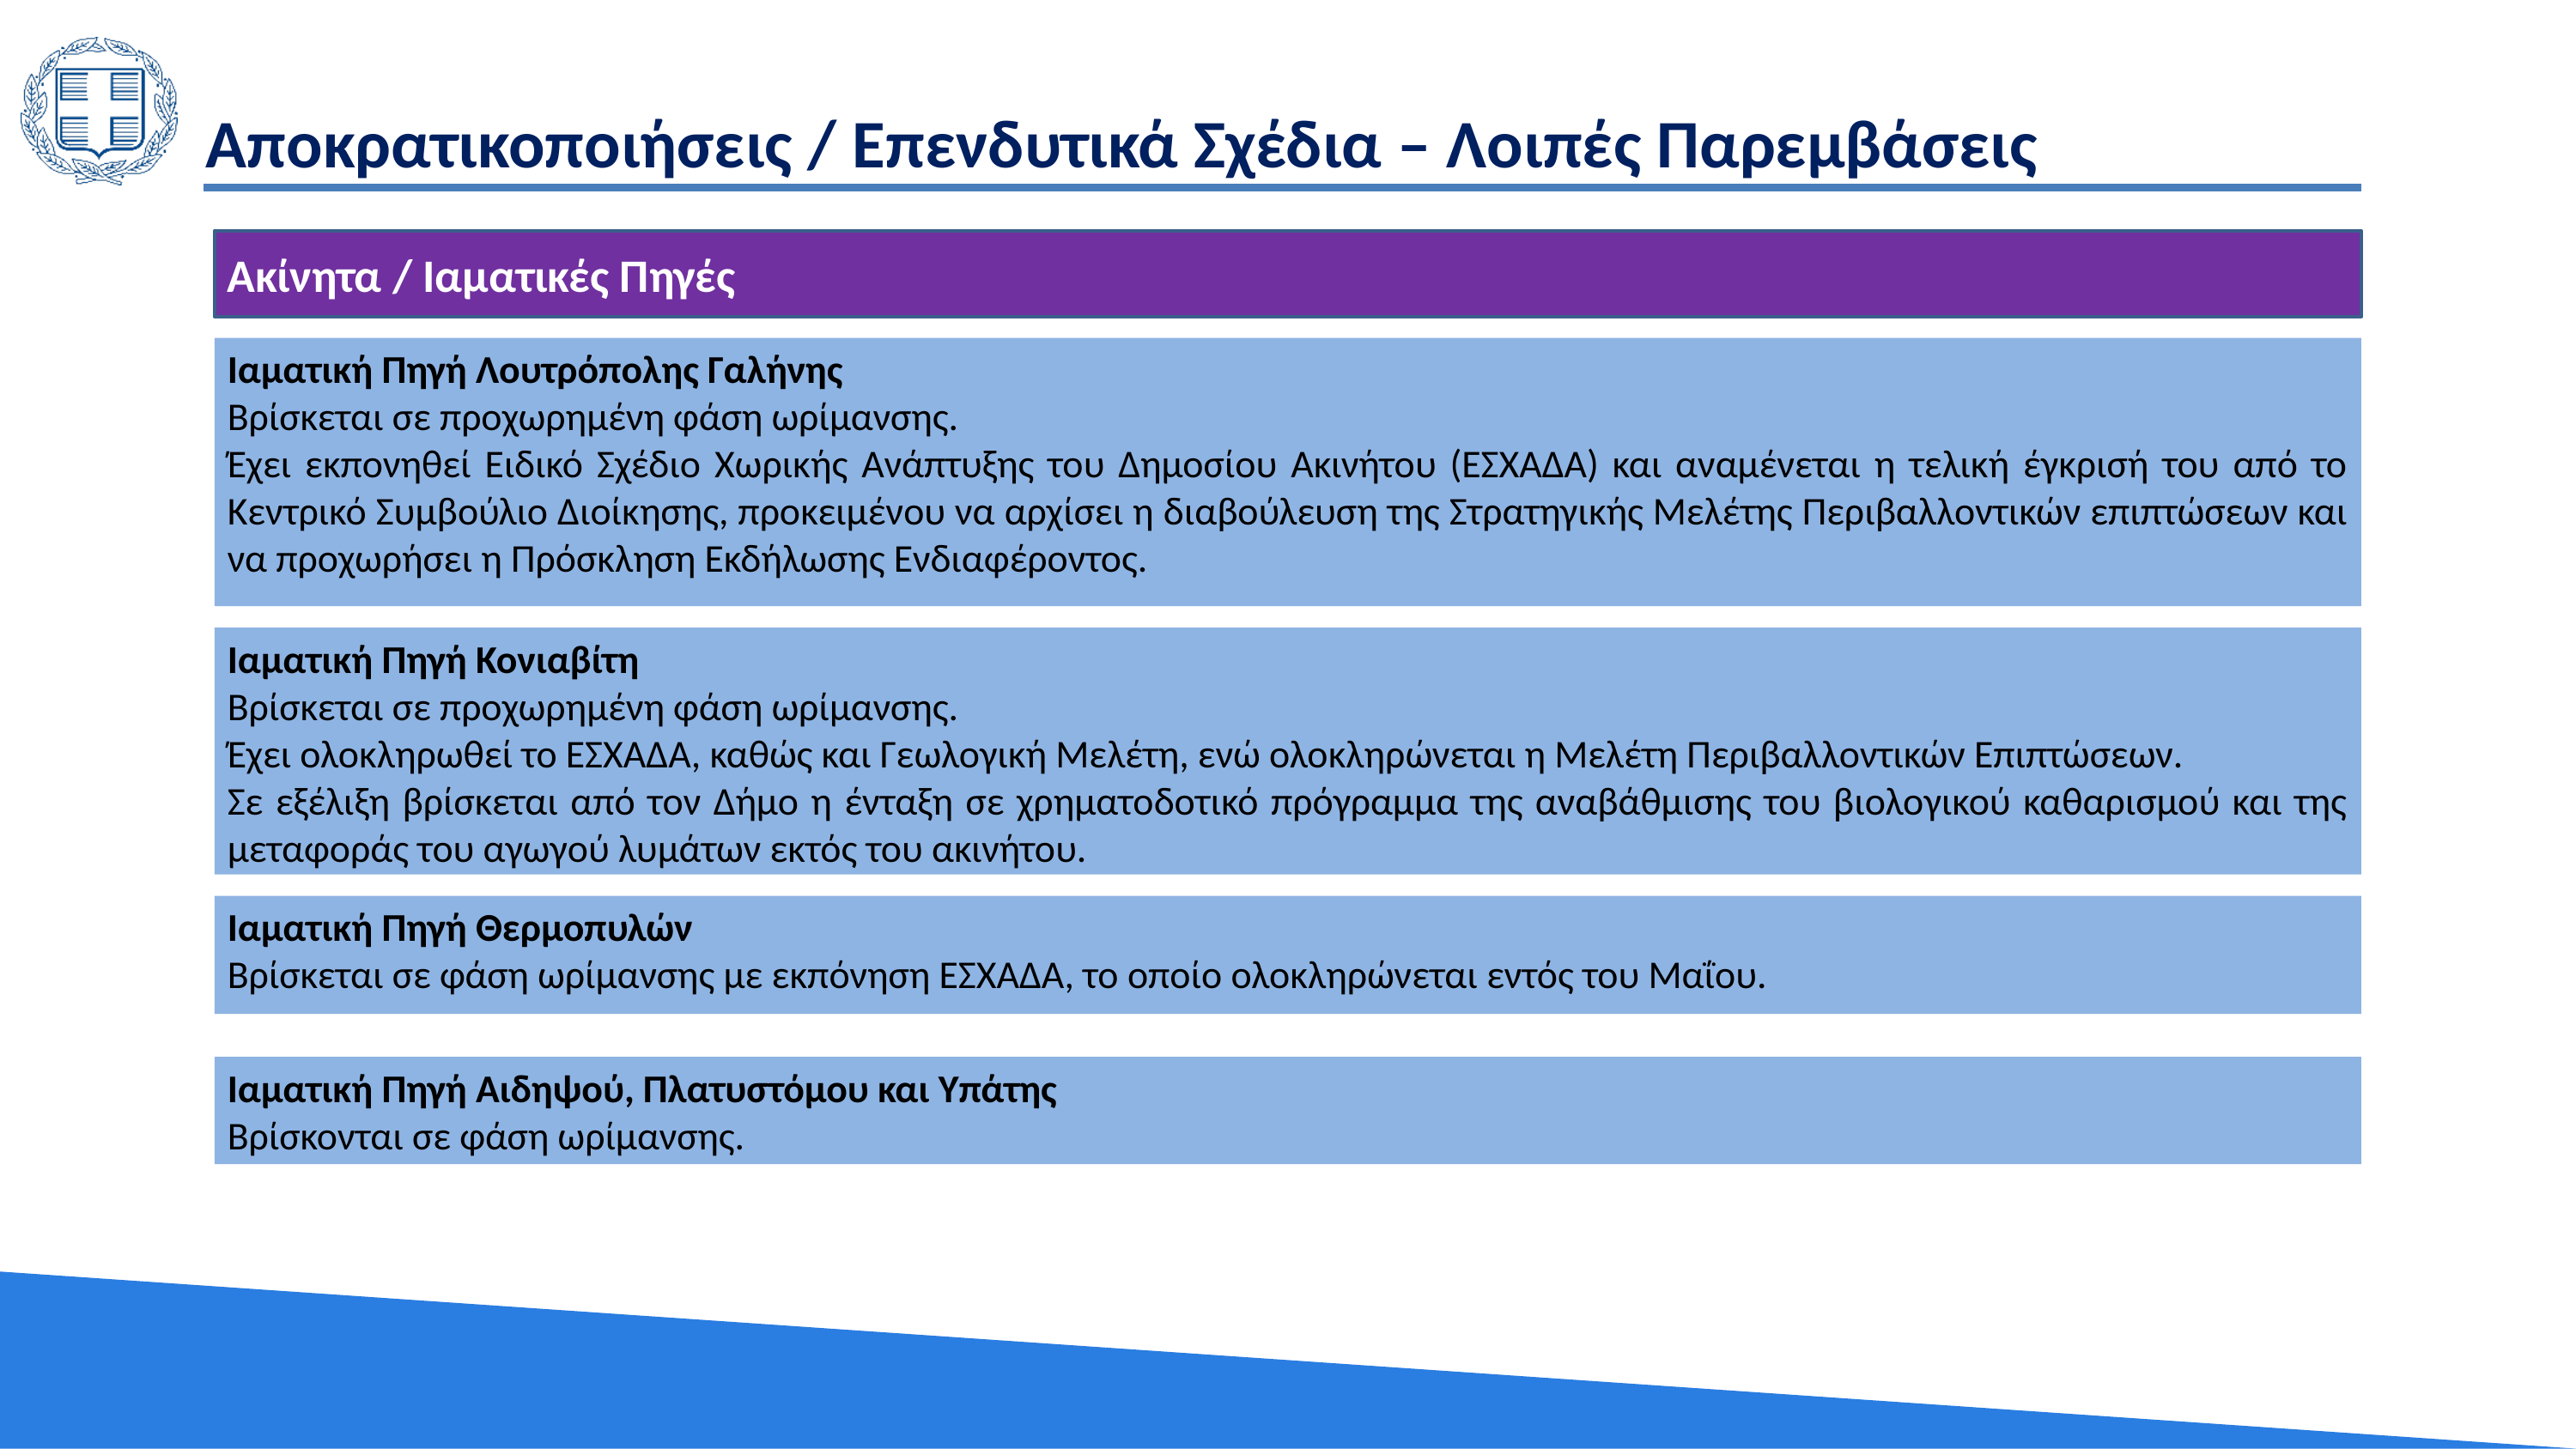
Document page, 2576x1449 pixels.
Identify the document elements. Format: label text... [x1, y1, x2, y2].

text_box Ιαματική Πηγή Θερμοπυλών Βρίσκεται σε φάση ωρίμανσης με εκπόνηση ΕΣΧΑΔΑ, το οποίο ολοκληρώνεται εντός του Μαΐου. [214, 895, 2361, 1015]
text_box [0, 1271, 2576, 1449]
text_box Ιαματική Πηγή Κονιαβίτη Βρίσκεται σε προχωρημένη φάση ωρίμανσης. Έχει ολοκληρωθεί το ΕΣΧΑΔΑ, καθώς και Γεωλογική Μελέτη, ενώ ολοκληρώνεται η Μελέτη Περιβαλλοντικών Επιπτώσεων. Σε εξέλιξη βρίσκεται από τον Δήμο η ένταξη σε χρηματοδοτικό πρόγραμμα της αναβάθμισης του βιολογικού καθαρισμού και της μεταφοράς του αγωγού λυμάτων εκτός του ακινήτου. [214, 627, 2361, 875]
picture [21, 37, 178, 185]
text_box Αποκρατικοποιήσεις / Επενδυτικά Σχέδια – Λοιπές Παρεμβάσεις [193, 80, 2297, 201]
text_box Ιαματική Πηγή Αιδηψού, Πλατυστόμου και Υπάτης Βρίσκονται σε φάση ωρίμανσης. [214, 1057, 2361, 1165]
text_box Ακίνητα / Ιαματικές Πηγές [213, 229, 2363, 318]
text_box Ιαματική Πηγή Λουτρόπολης Γαλήνης Βρίσκεται σε προχωρημένη φάση ωρίμανσης. Έχει εκπονηθεί Ειδικό Σχέδιο Χωρικής Ανάπτυξης του Δημοσίου Ακινήτου (ΕΣΧΑΔΑ) και αναμένεται η τελική έγκρισή του από το Κεντρικό Συμβούλιο Διοίκησης, προκειμένου να αρχίσει η διαβούλευση της Στρατηγικής Μελέτης Περιβαλλοντικών επιπτώσεων και να προχωρήσει η Πρόσκληση Εκδήλωσης Ενδιαφέροντος. [214, 337, 2361, 607]
